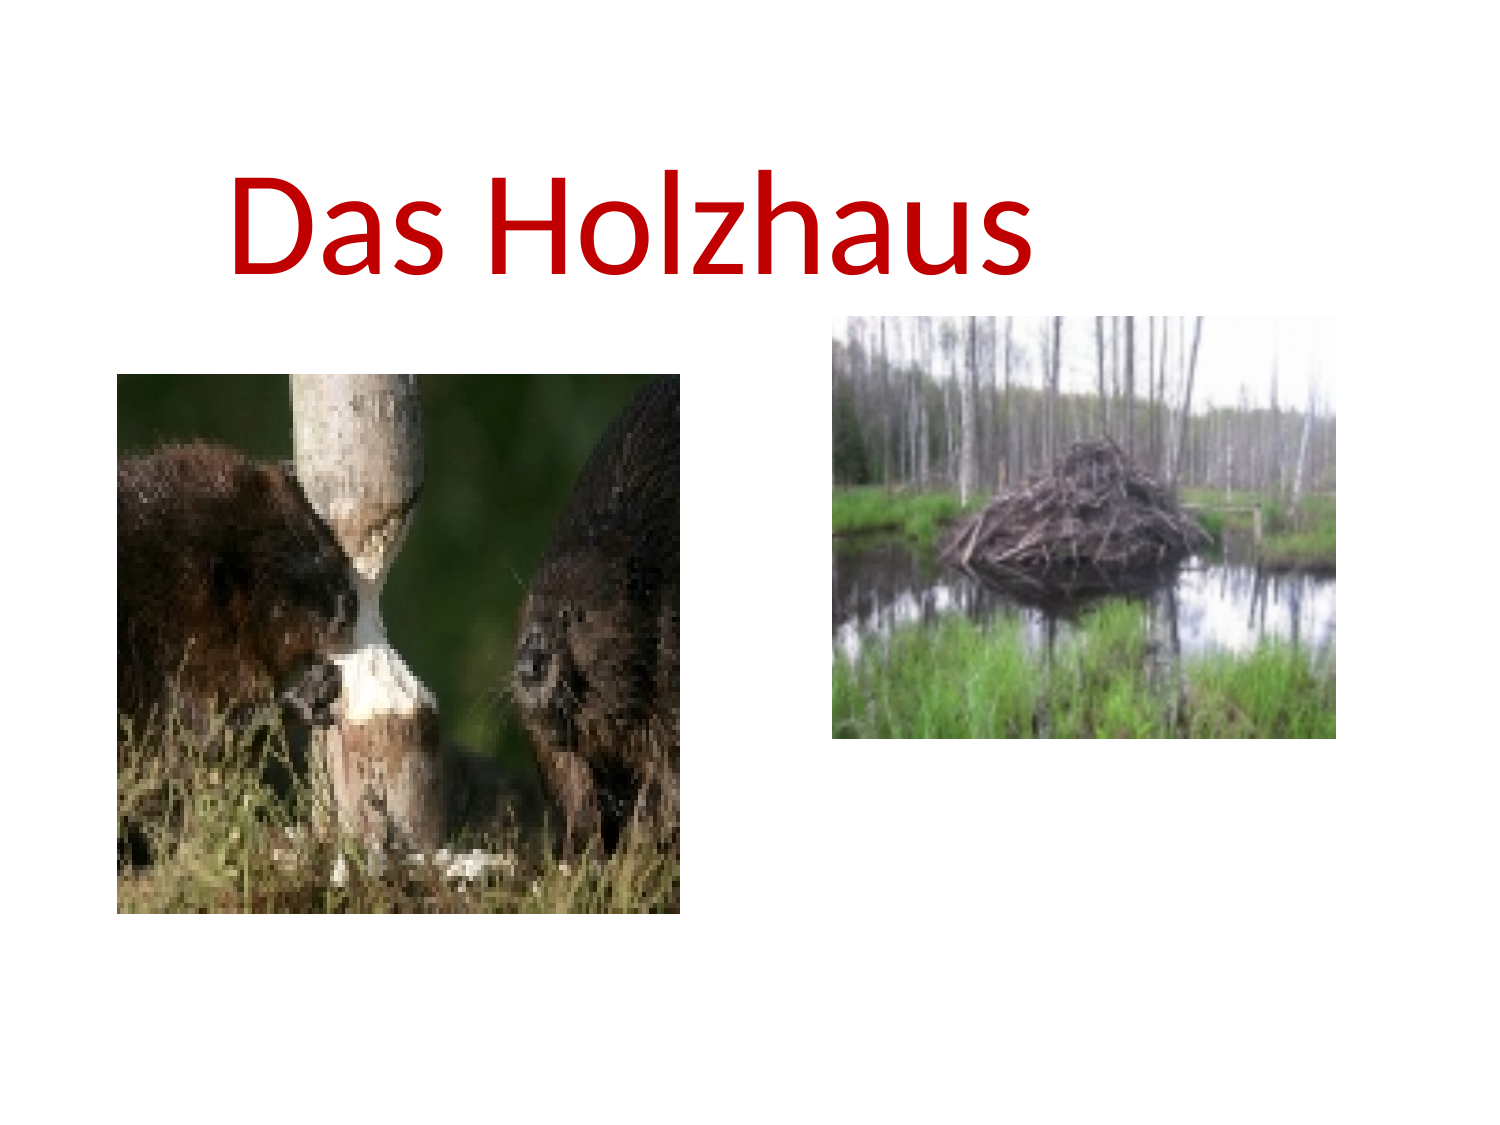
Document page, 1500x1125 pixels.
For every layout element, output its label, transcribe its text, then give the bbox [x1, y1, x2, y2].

text_box Das Holzhaus [210, 117, 1301, 312]
picture [116, 374, 680, 915]
picture [831, 316, 1337, 739]
